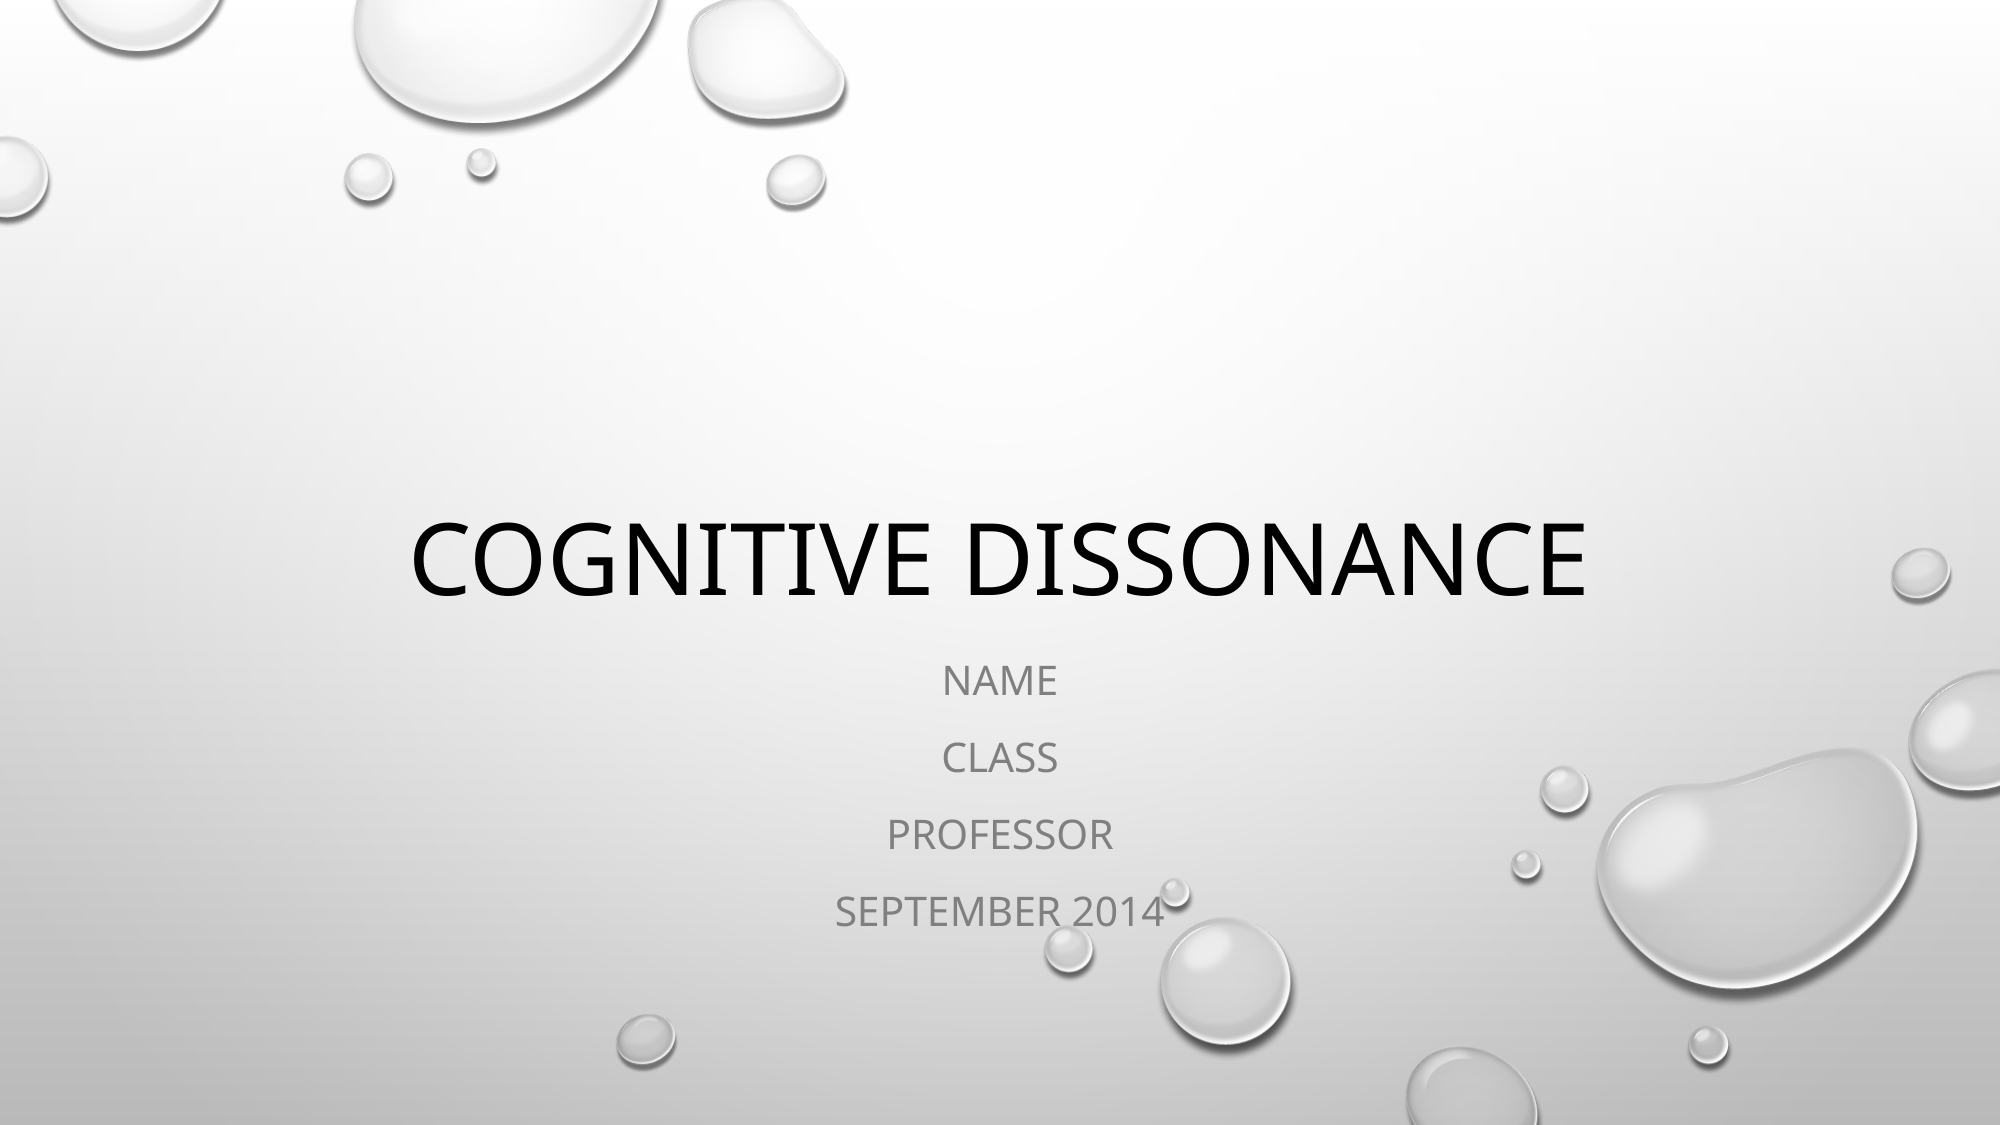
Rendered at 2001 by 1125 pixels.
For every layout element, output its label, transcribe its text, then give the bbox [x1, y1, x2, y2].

subtitle Name Class Professor September 2014 [287, 637, 1713, 944]
picture [0, 0, 2000, 1125]
title Cognitive dissonance [287, 213, 1713, 625]
